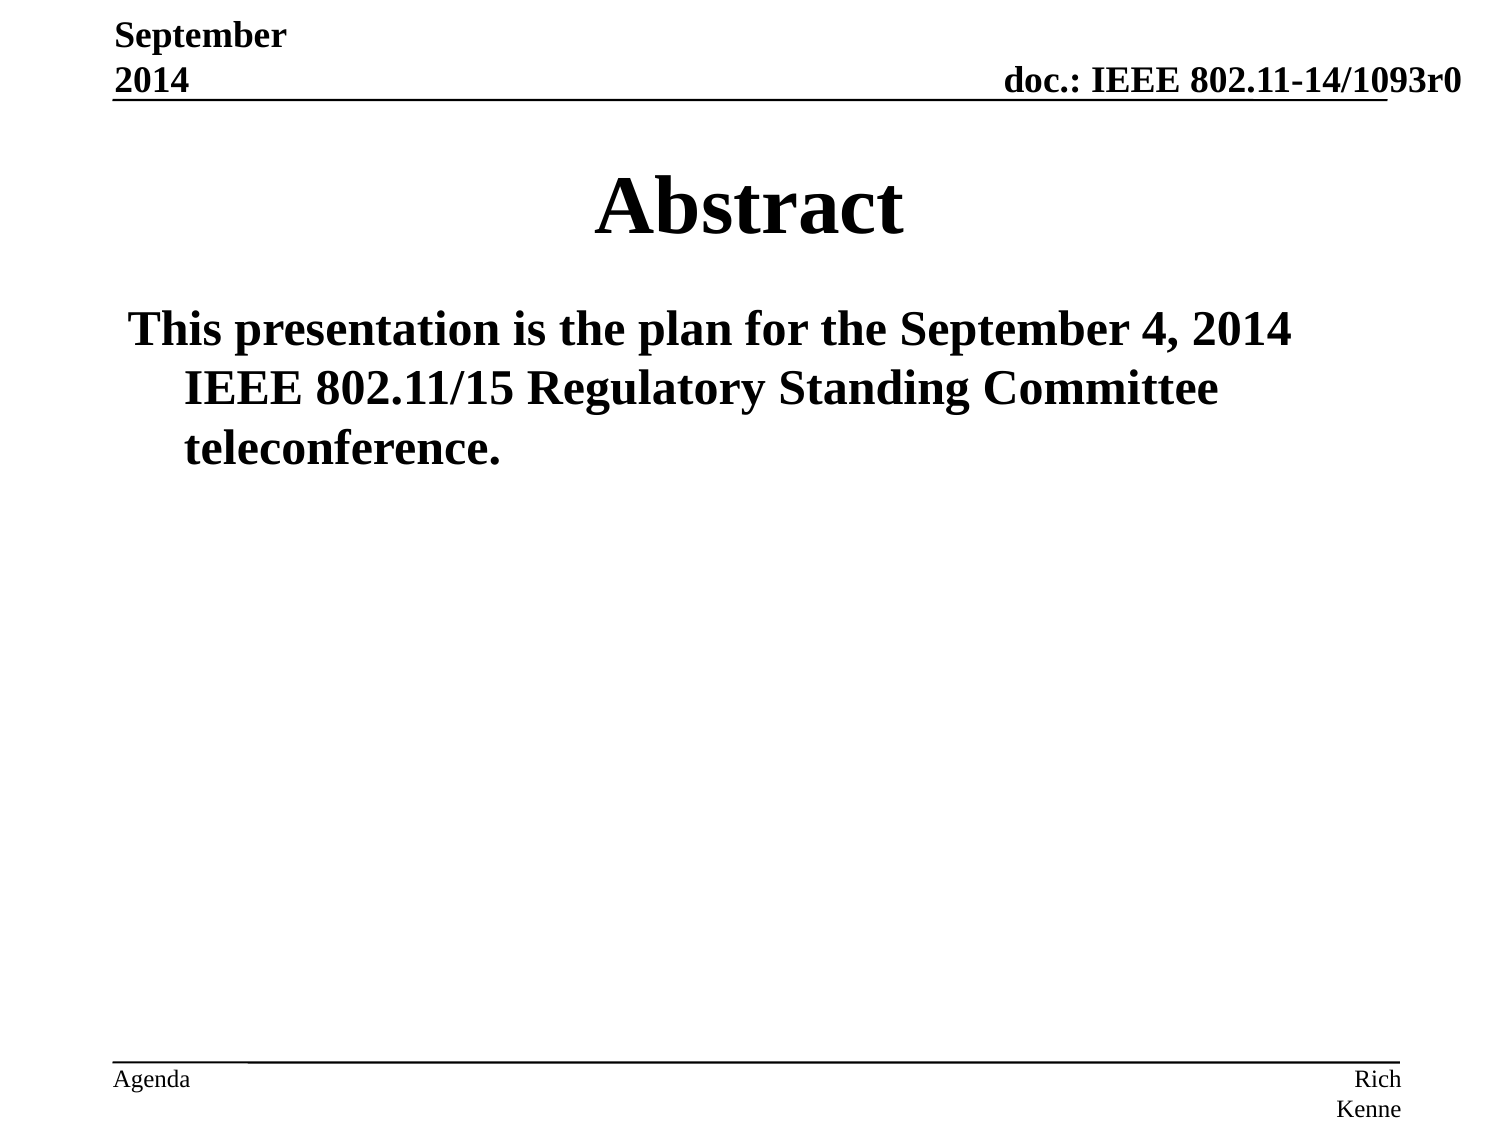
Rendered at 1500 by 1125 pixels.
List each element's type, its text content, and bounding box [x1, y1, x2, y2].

title Abstract [112, 112, 1388, 287]
list This presentation is the plan for the September 4, 2014 IEEE 802.11/15 Regulatory Standing Committee teleconference. [112, 287, 1388, 963]
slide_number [114, 54, 316, 101]
footer Rich Kennedy, MediaTek [1324, 1061, 1402, 1093]
